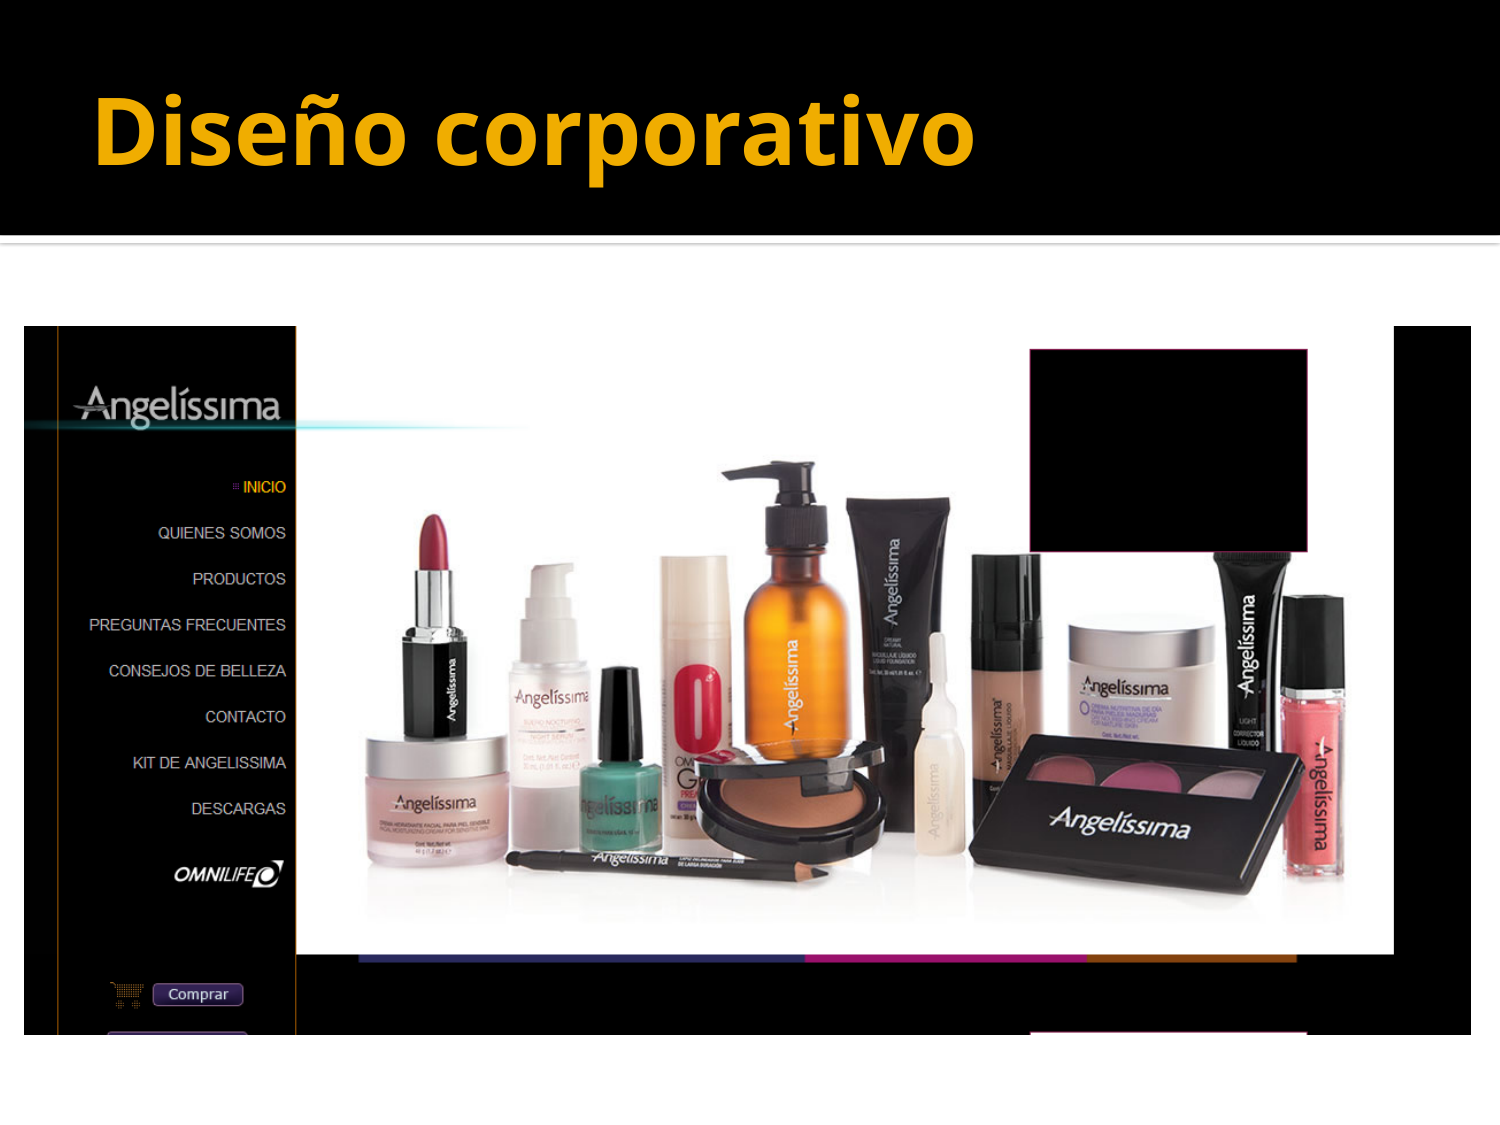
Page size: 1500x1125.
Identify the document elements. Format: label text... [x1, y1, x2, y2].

picture [24, 326, 1471, 1035]
title Diseño corporativo [75, 25, 1425, 231]
